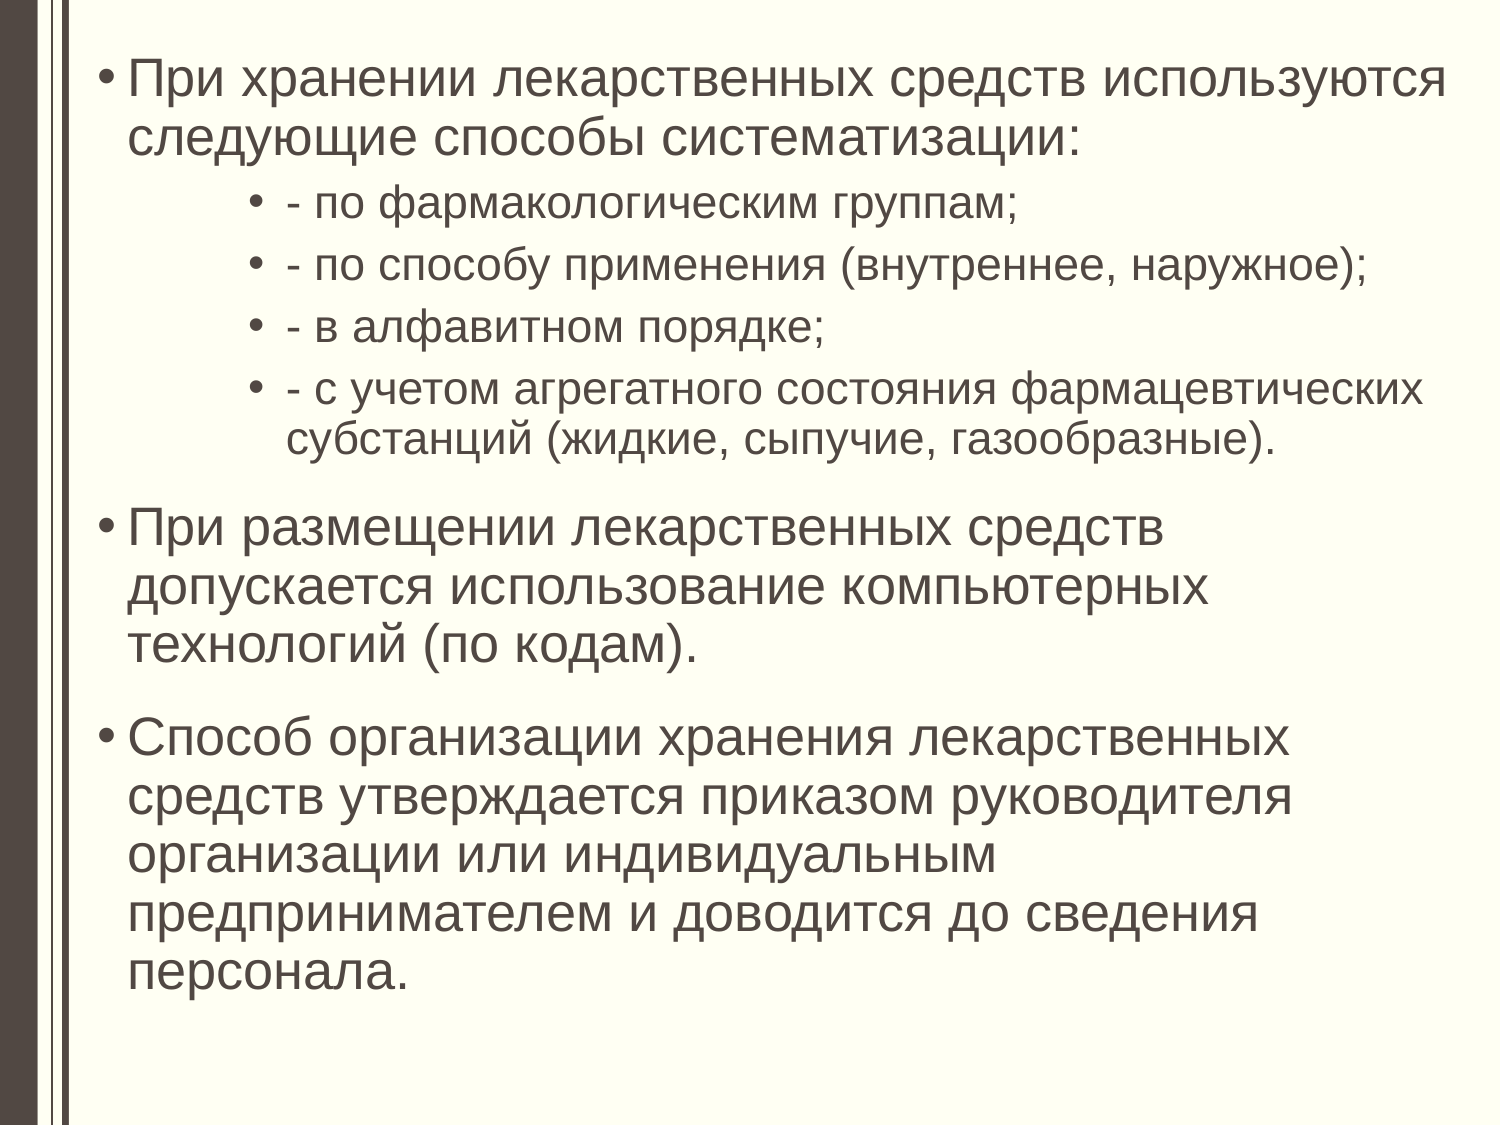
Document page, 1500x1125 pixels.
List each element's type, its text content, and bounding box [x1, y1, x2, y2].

list При хранении лекарственных средств используются следующие способы систематизации: - по фармакологическим группам; - по способу применения (внутреннее, наружное); - в алфавитном порядке; - с учетом агрегатного состояния фармацевтических субстанций (жидкие, сыпучие, газообразные). При размещении лекарственных средств допускается использование компьютерных технологий (по кодам). Способ организации хранения лекарственных средств утверждается приказом руководителя организации или индивидуальным предпринимателем и доводится до сведения персонала. [97, 42, 1457, 1067]
